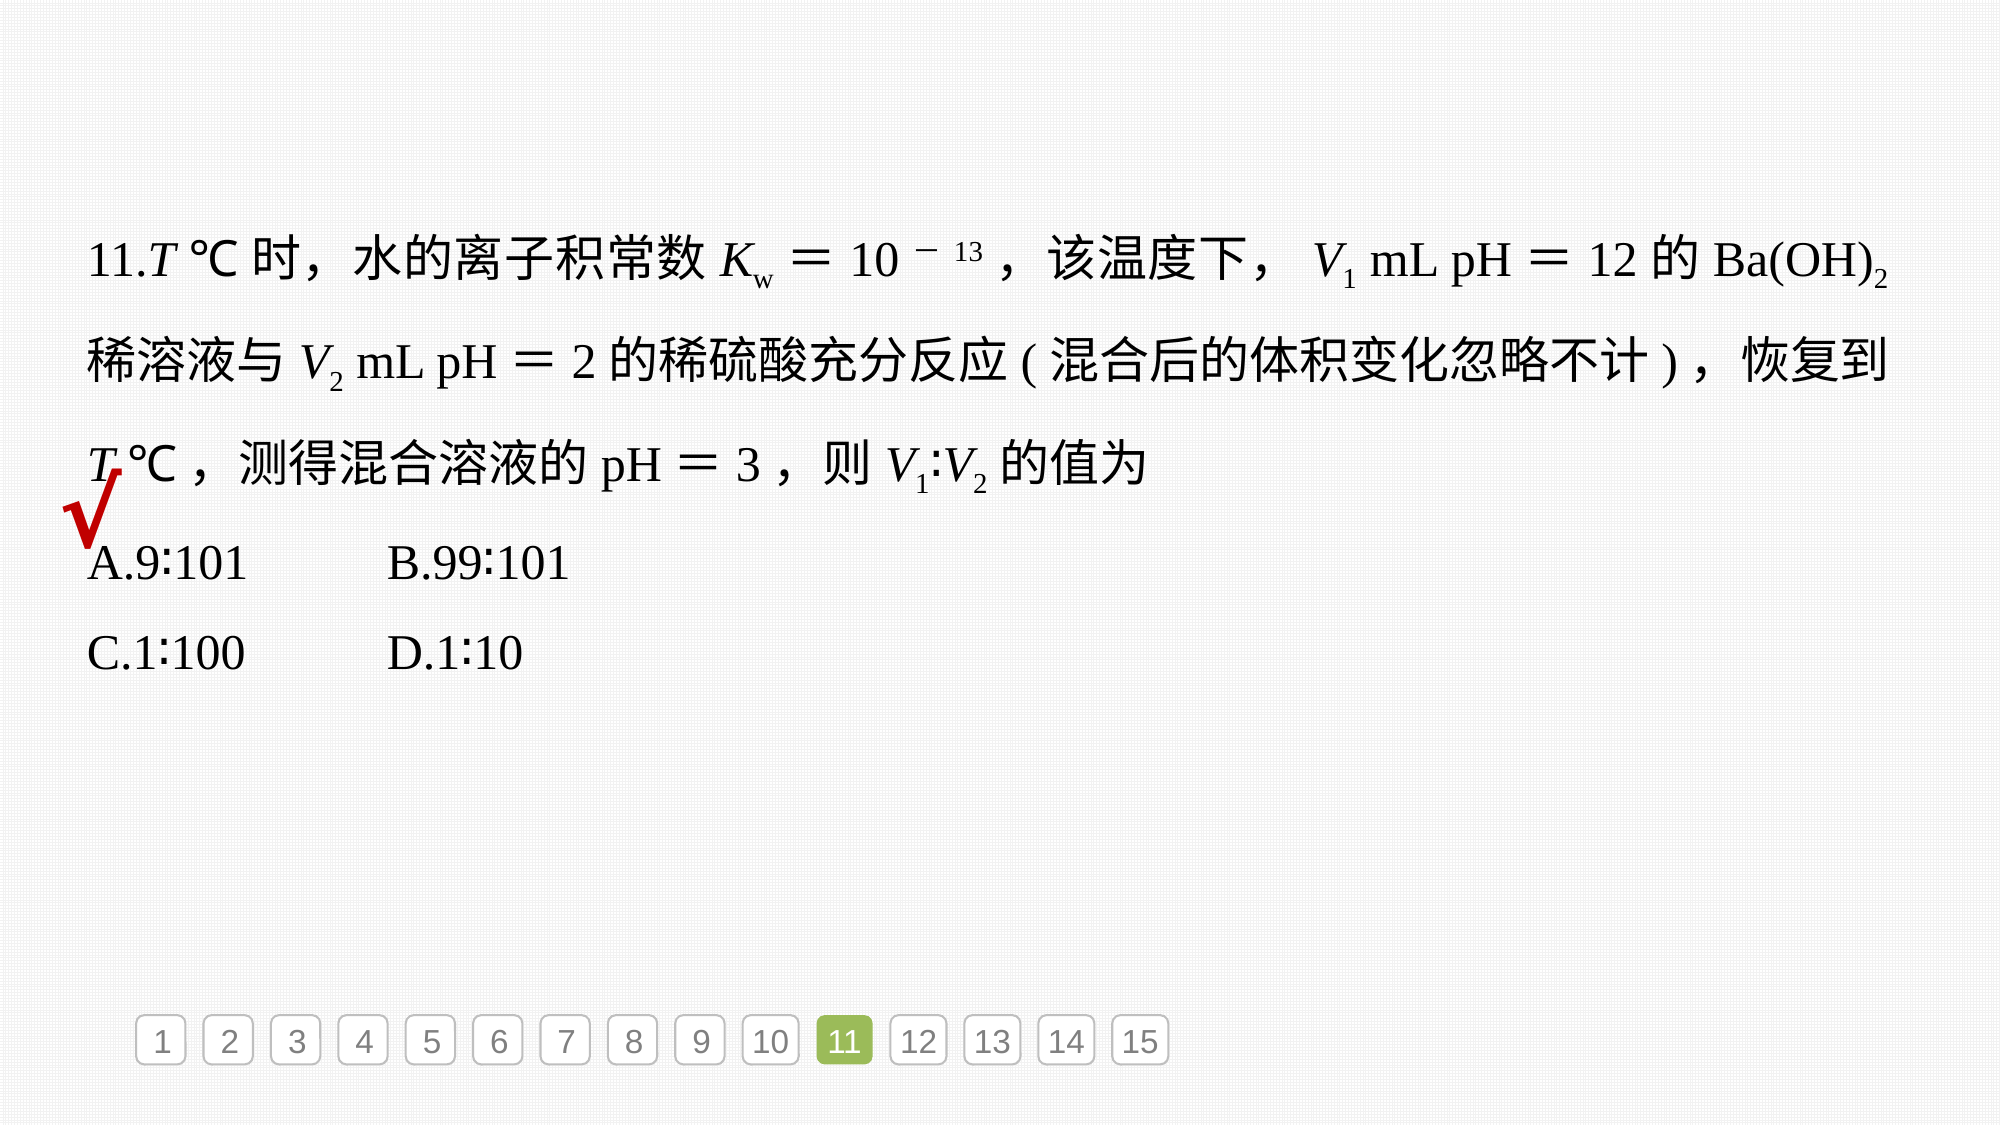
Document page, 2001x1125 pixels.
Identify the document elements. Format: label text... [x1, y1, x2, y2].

text_box 13 [963, 1014, 1022, 1066]
text_box √ [44, 446, 169, 574]
text_box 6 [472, 1014, 524, 1066]
text_box 3 [269, 1014, 322, 1066]
text_box 1 [135, 1014, 187, 1066]
text_box 2 [202, 1014, 254, 1066]
text_box 11.T ℃时，水的离子积常数Kw＝10－13，该温度下，V1 mL pH＝12的Ba(OH)2稀溶液与V2 mL pH＝2的稀硫酸充分反应(混合后的体积变化忽略不计)，恢复到T ℃，测得混合溶液的pH＝3，则V1∶V2的值为 A.9∶101 B.99∶101 C.1∶100 D.1∶10 [66, 182, 1921, 690]
text_box 11 [815, 1014, 874, 1066]
text_box 8 [606, 1014, 659, 1066]
text_box 10 [741, 1014, 800, 1066]
text_box 7 [539, 1014, 591, 1066]
text_box 12 [889, 1014, 948, 1066]
text_box 4 [337, 1014, 389, 1066]
text_box 9 [674, 1014, 726, 1066]
text_box 5 [404, 1014, 457, 1066]
text_box 14 [1037, 1014, 1096, 1066]
text_box 15 [1111, 1014, 1170, 1066]
